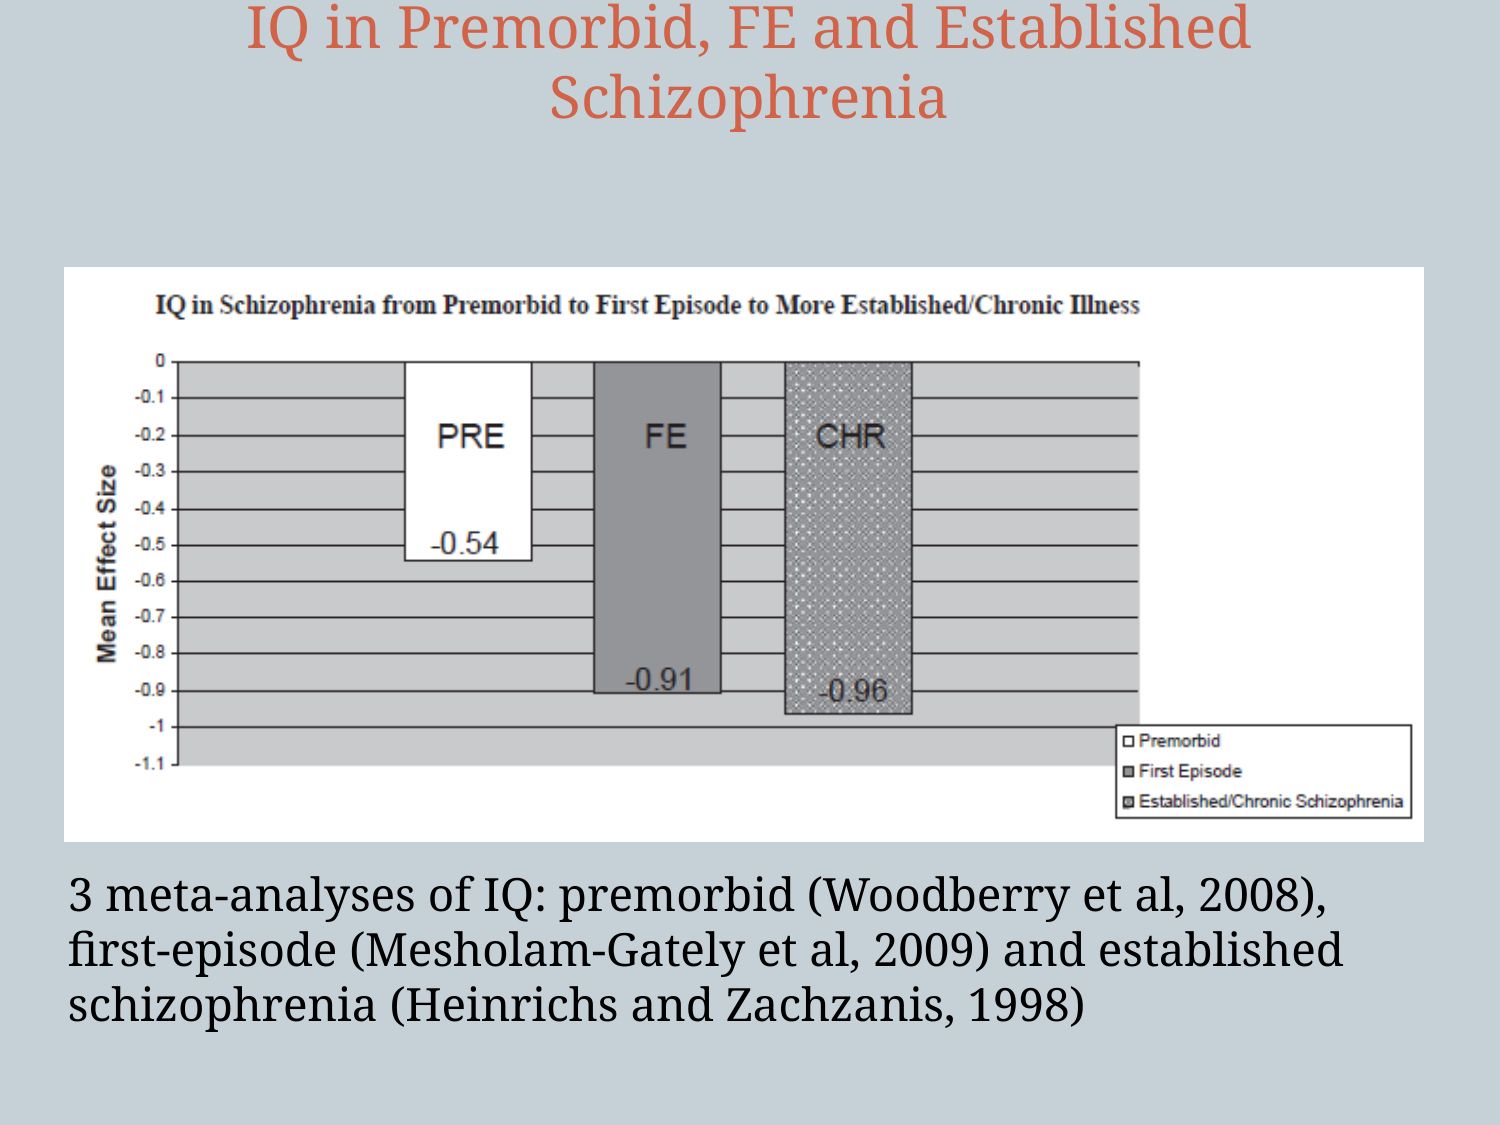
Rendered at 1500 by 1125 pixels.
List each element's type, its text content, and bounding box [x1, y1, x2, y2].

text_box 3 meta-analyses of IQ: premorbid (Woodberry et al, 2008), first-episode (Mesholam-Gately et al, 2009) and established schizophrenia (Heinrichs and Zachzanis, 1998) [53, 857, 1436, 1038]
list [64, 266, 1424, 842]
title IQ in Premorbid, FE and Established Schizophrenia [49, 37, 1450, 138]
